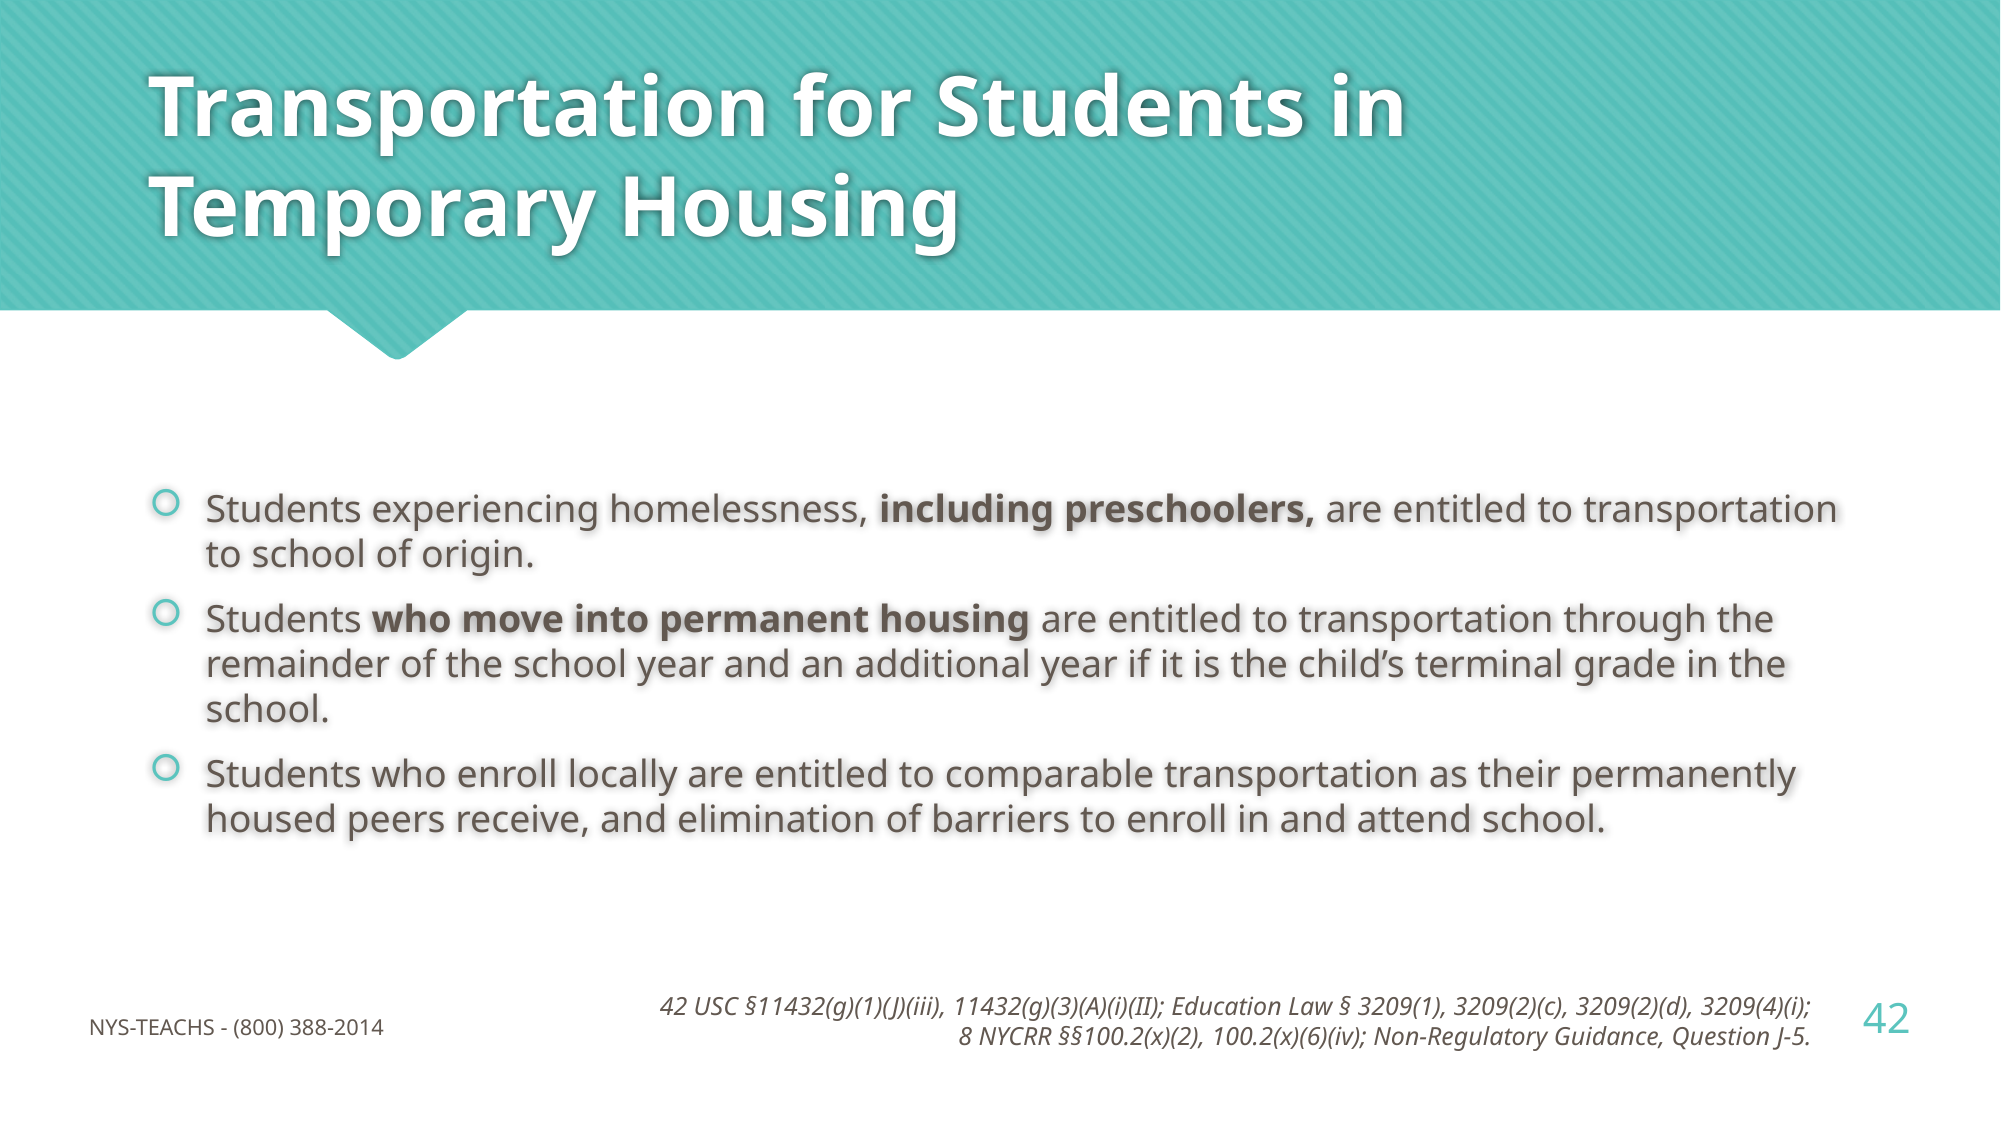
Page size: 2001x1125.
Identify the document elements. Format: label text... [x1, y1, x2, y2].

text_box 42 USC §11432(g)(1)(J)(iii), 11432(g)(3)(A)(i)(II); Education Law § 3209(1), 3209(2)(c), 3209(2)(d), 3209(4)(i); 8 NYCRR §§100.2(x)(2), 100.2(x)(6)(iv); Non-Regulatory Guidance, Question J-5. [634, 983, 1828, 1058]
footer NYS-TEACHS - (800) 388-2014 [74, 991, 634, 1051]
list Students experiencing homelessness, including preschoolers, are entitled to transportation to school of origin. Students who move into permanent housing are entitled to transportation through the remainder of the school year and an additional year if it is the child’s terminal grade in the school. Students who enroll locally are entitled to comparable transportation as their permanently housed peers receive, and elimination of barriers to enroll in and attend school. [134, 364, 1866, 962]
slide_number 42 [1751, 970, 1926, 1051]
title Transportation for Students in Temporary Housing [132, 73, 1868, 233]
